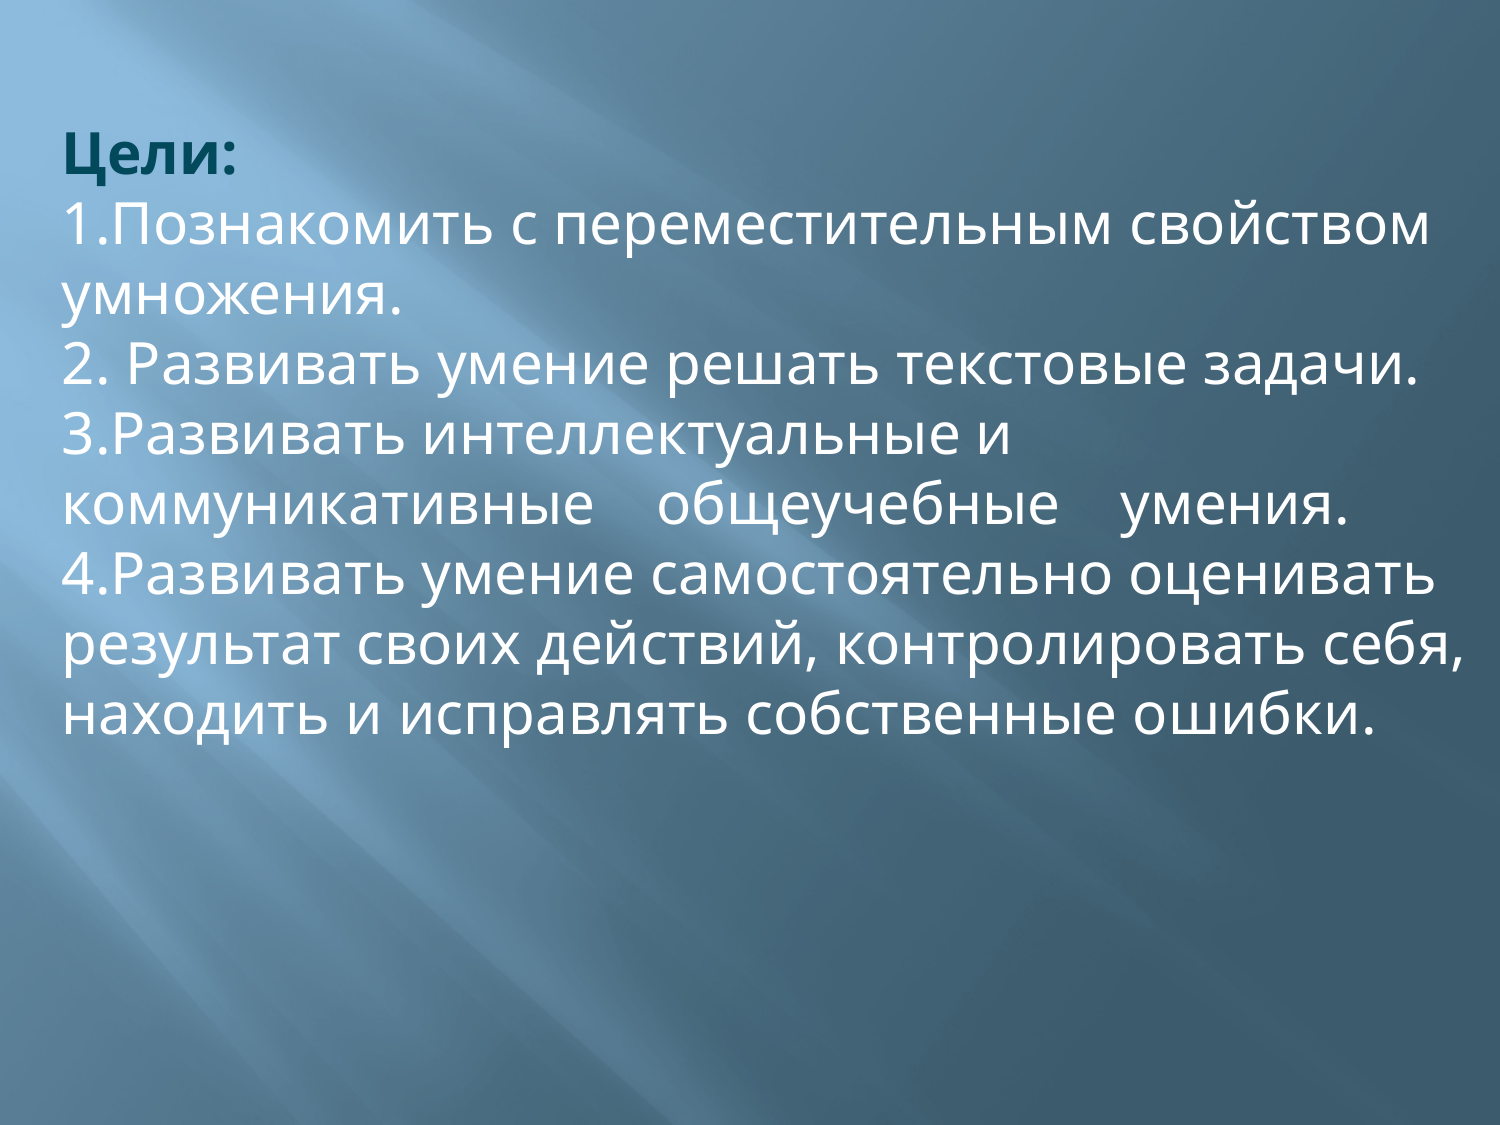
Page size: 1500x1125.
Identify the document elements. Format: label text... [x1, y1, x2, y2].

text_box Цели: Познакомить с переместительным свойством умножения. 2. Развивать умение решать текстовые задачи. 3.Развивать интеллектуальные и коммуникативные общеучебные умения. 4.Развивать умение самостоятельно оценивать результат своих действий, контролировать себя, находить и исправлять собственные ошибки. [46, 108, 1500, 799]
